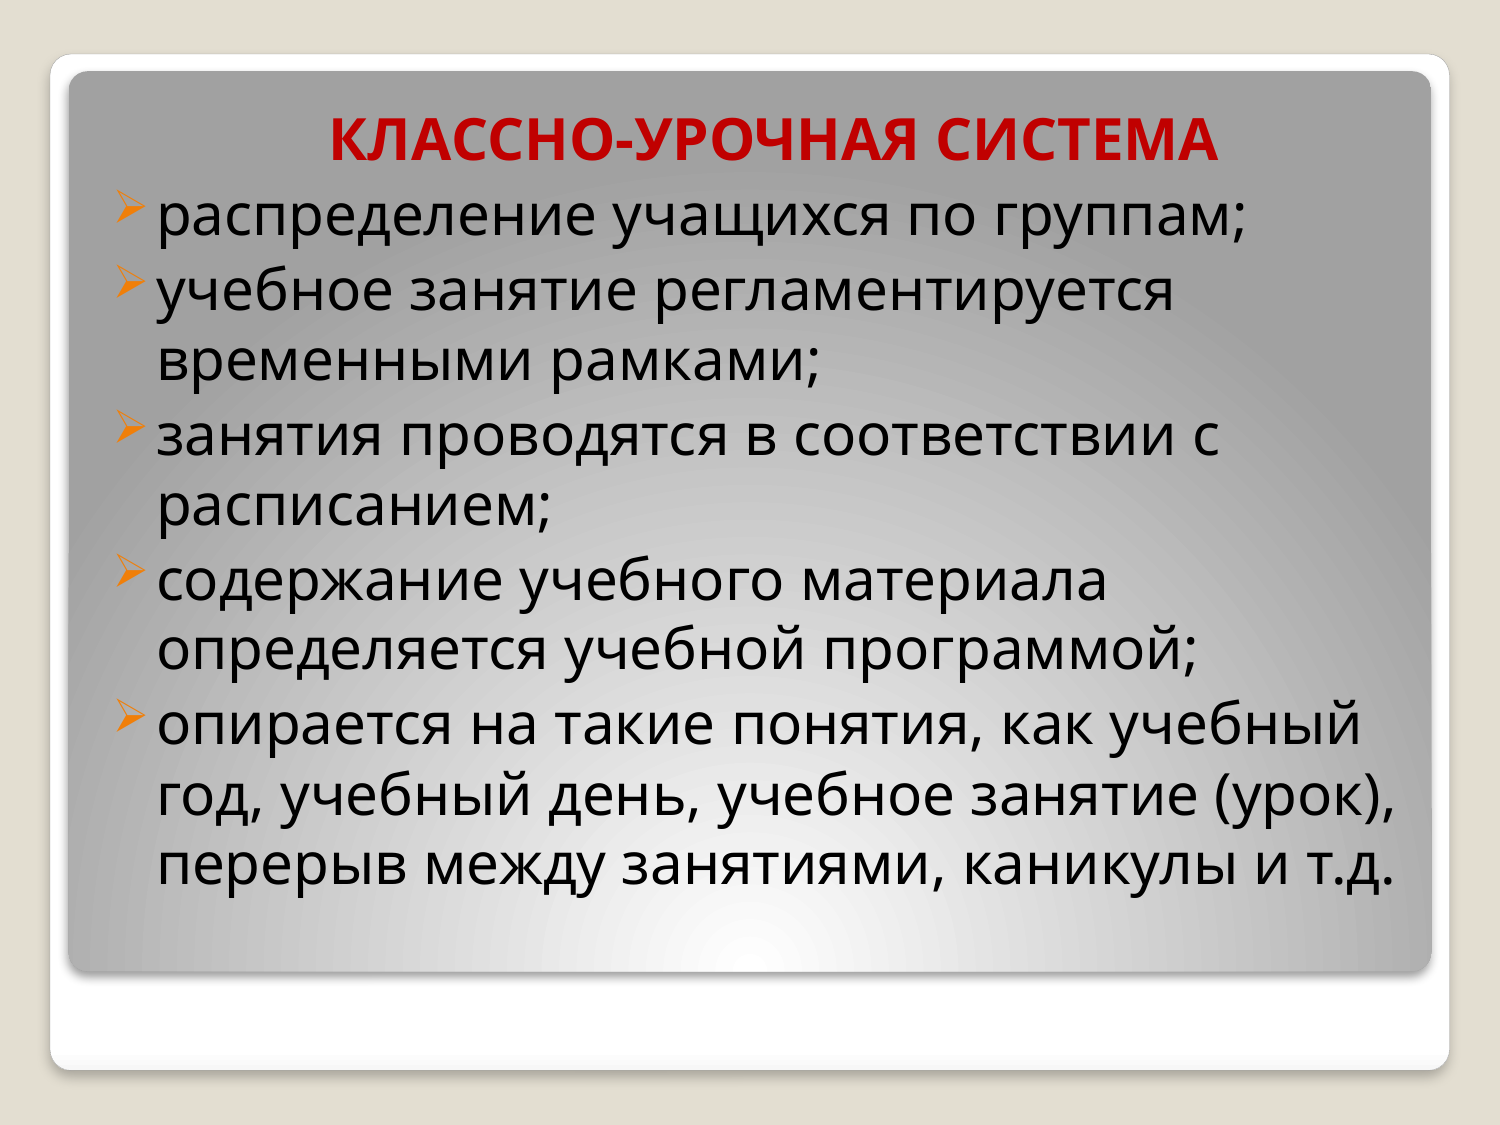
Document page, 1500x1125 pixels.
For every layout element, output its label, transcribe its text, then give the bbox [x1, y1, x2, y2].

list КЛАССНО-УРОЧНАЯ СИСТЕМА распределение учащихся по группам; учебное занятие регламентируется временными рамками; занятия проводятся в соответствии с расписанием; содержание учебного материала определяется учебной программой; опирается на такие понятия, как учебный год, учебный день, учебное занятие (урок), перерыв между занятиями, каникулы и т.д. [82, 86, 1436, 1071]
